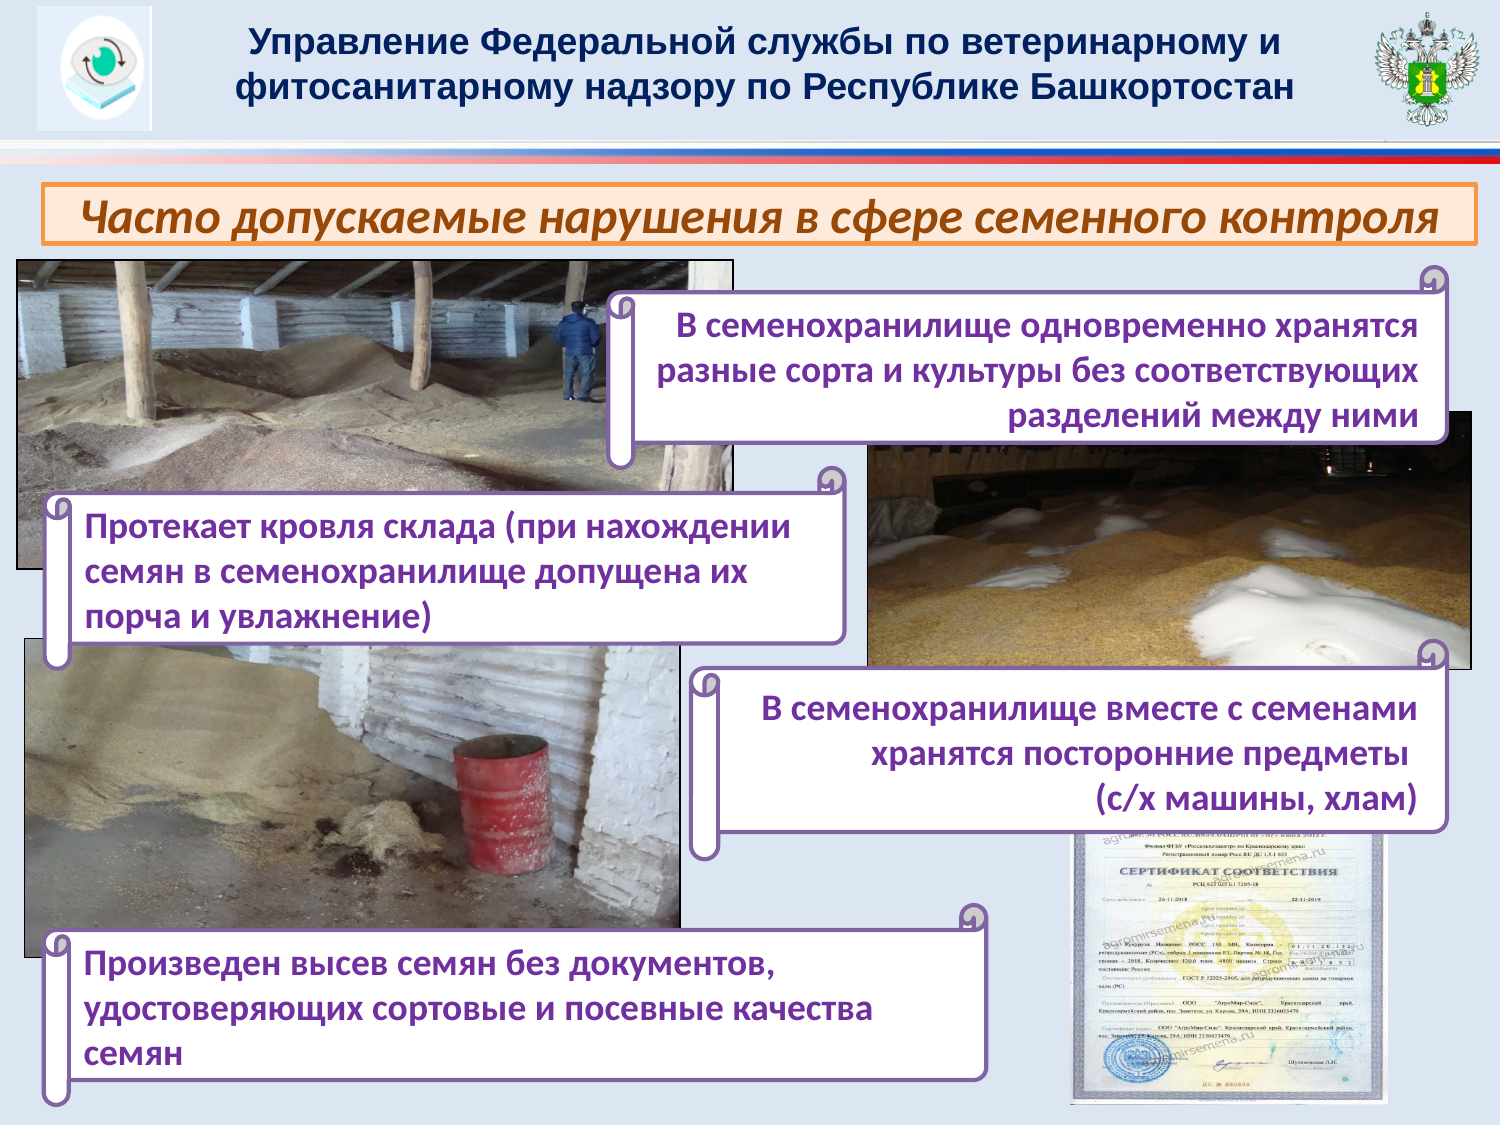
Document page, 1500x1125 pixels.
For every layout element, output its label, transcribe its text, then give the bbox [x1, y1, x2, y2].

text_box Протекает кровля склада (при нахождении семян в семенохранилище допущена их порча и увлажнение) [42, 465, 847, 646]
picture [37, 5, 153, 132]
picture [867, 412, 1471, 670]
text_box Управление Федеральной службы по ветеринарному и фитосанитарному надзору по Республике Башкортостан [171, 9, 1360, 115]
text_box В семенохранилище одновременно хранятся разные сорта и культуры без соответствующих разделений между ними [738, 265, 1450, 445]
text_box Произведен высев семян без документов, удостоверяющих сортовые и посевные качества семян [41, 902, 989, 1108]
picture [1374, 12, 1481, 128]
picture [0, 140, 1500, 165]
text_box Часто допускаемые нарушения в сфере семенного контроля [41, 182, 1478, 246]
picture [25, 639, 680, 958]
picture [17, 260, 733, 569]
picture [1070, 772, 1389, 1106]
text_box В семенохранилище вместе с семенами хранятся посторонние предметы (с/х машины, хлам) [688, 665, 1450, 862]
